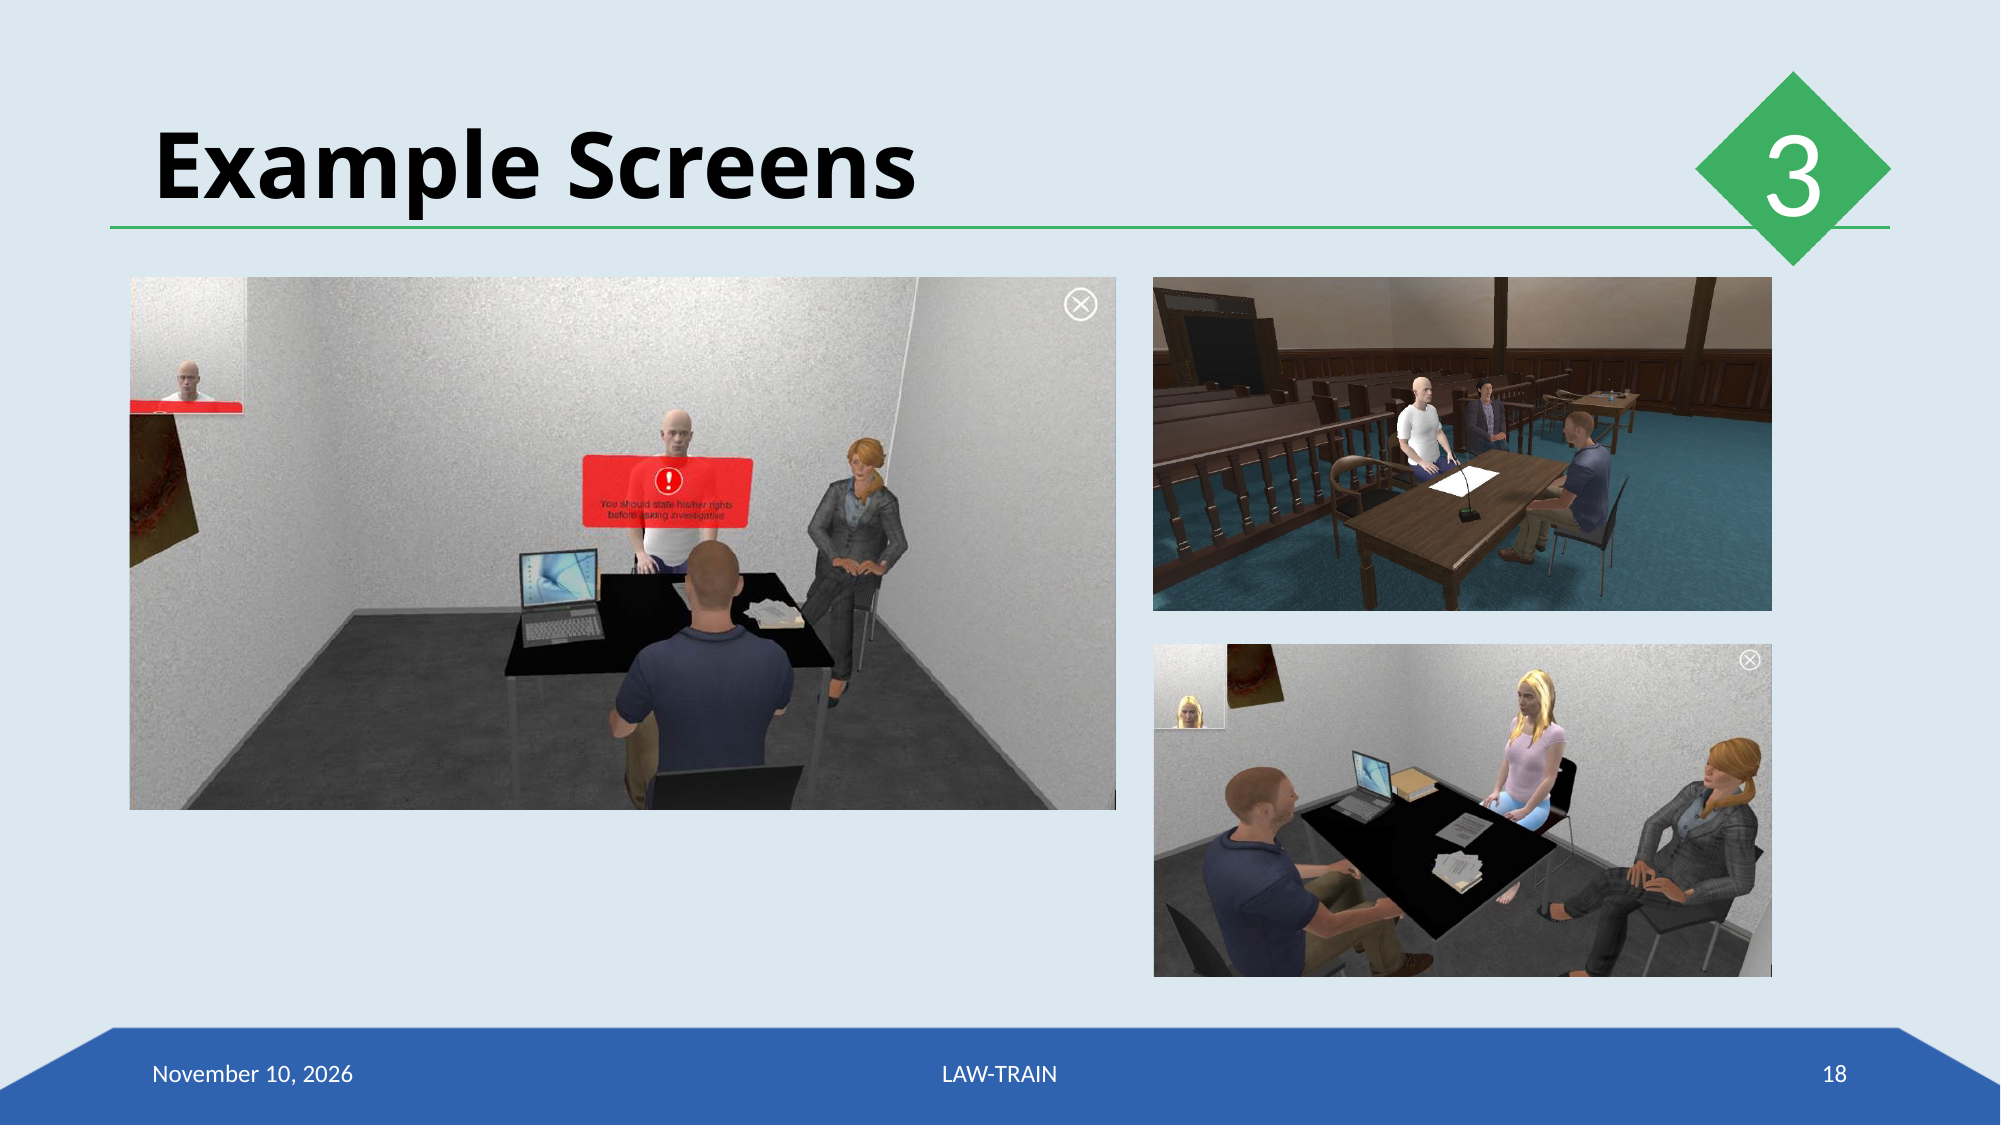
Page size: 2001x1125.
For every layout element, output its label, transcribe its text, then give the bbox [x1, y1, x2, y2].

footer LAW-TRAIN [662, 1042, 1338, 1103]
text_box 3 [1700, 83, 1886, 249]
title Example Screens [137, 59, 1742, 278]
slide_number 18 [1412, 1042, 1863, 1103]
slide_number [137, 1042, 588, 1103]
picture [0, 0, 2001, 1125]
